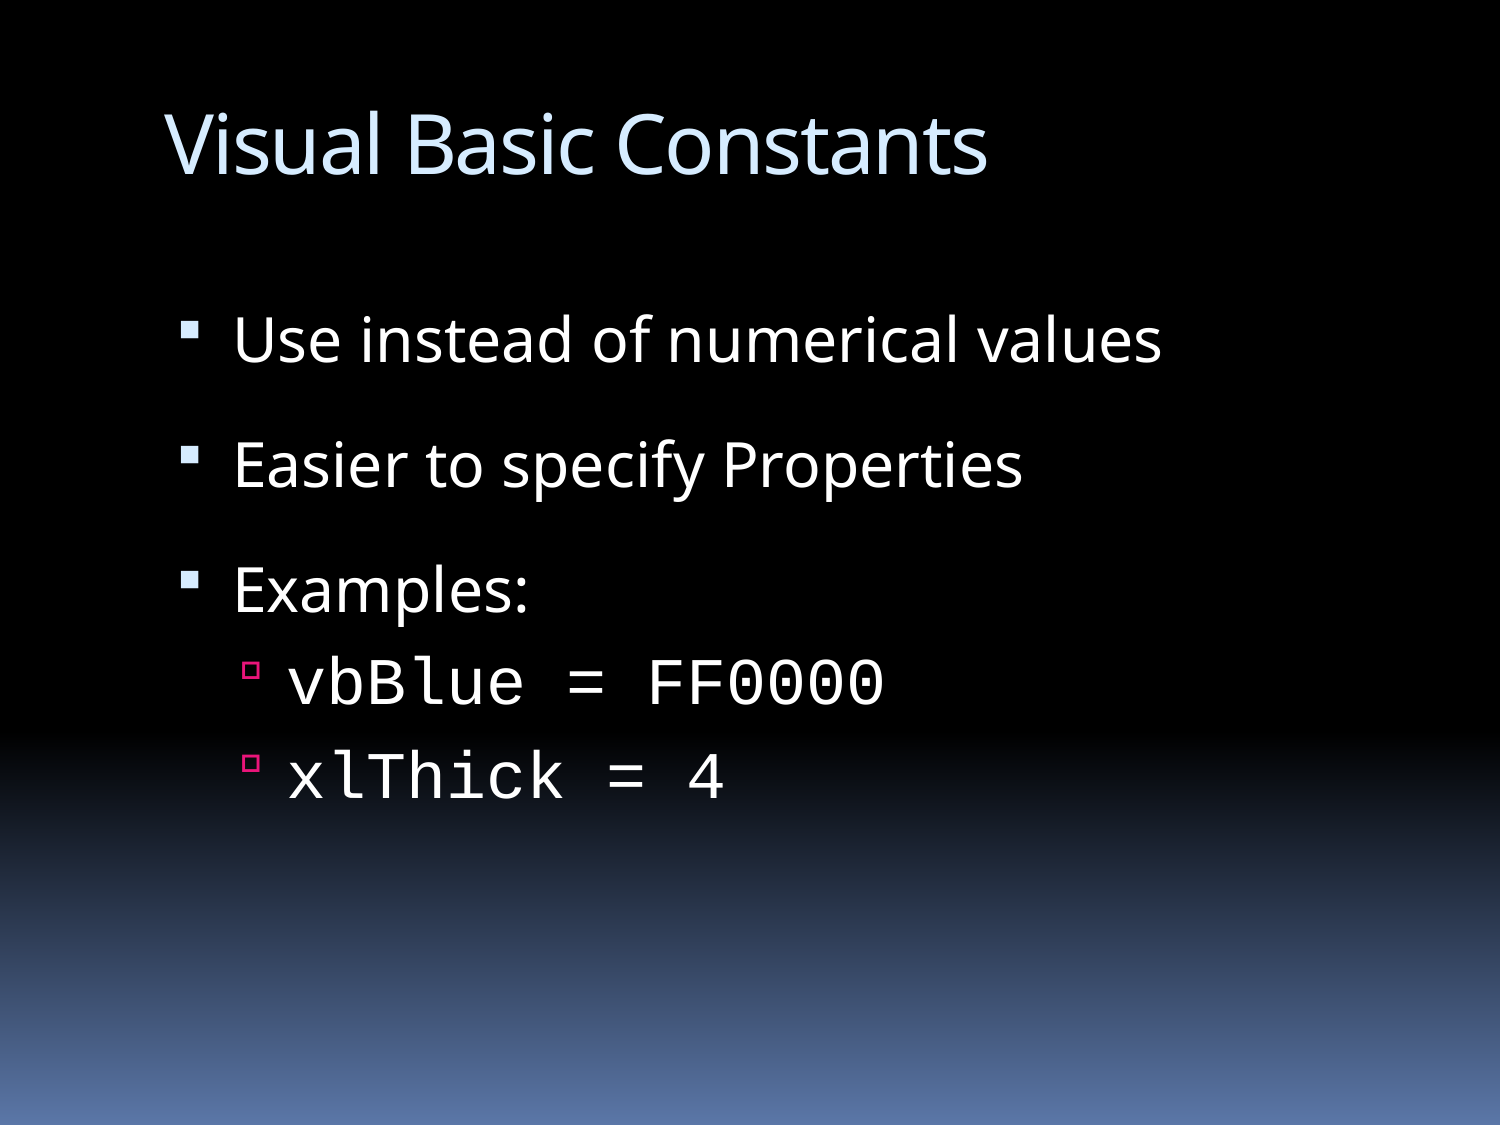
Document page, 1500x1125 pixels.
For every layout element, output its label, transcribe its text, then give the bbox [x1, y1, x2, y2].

title Visual Basic Constants [150, 83, 1425, 234]
list Use instead of numerical values Easier to specify Properties Examples: vbBlue = FF0000 xlThick = 4 [150, 292, 1425, 1043]
